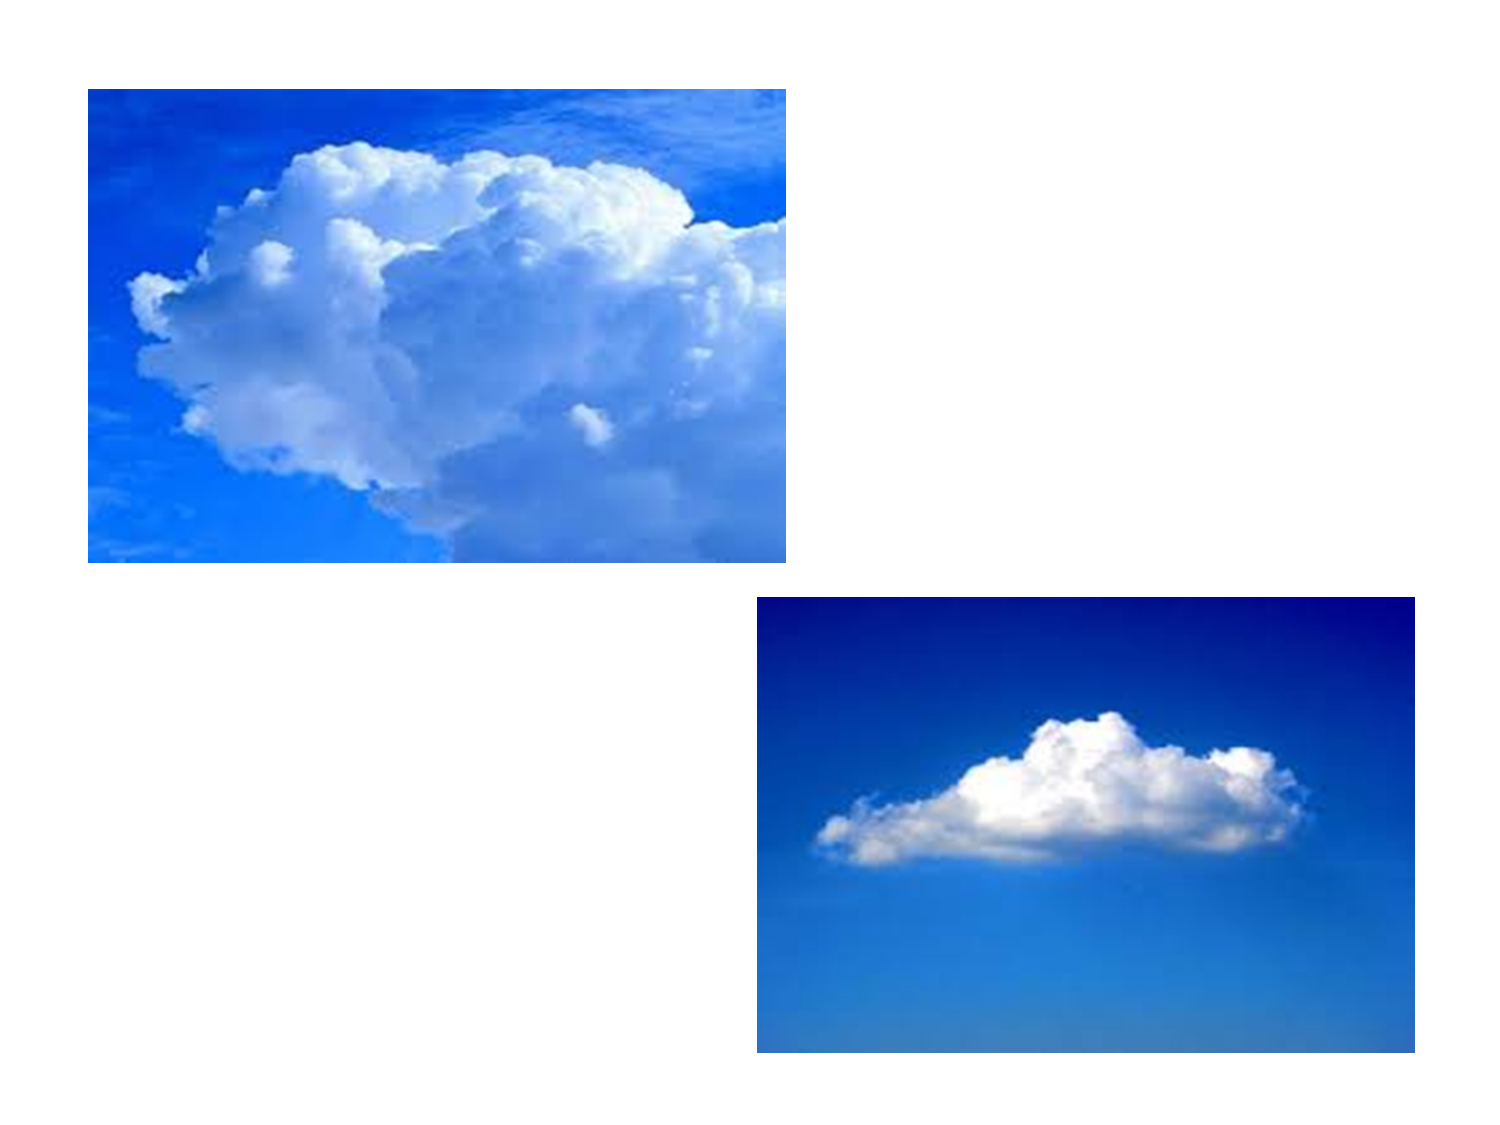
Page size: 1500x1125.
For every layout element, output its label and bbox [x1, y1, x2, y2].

picture [757, 597, 1416, 1053]
picture [88, 89, 786, 563]
